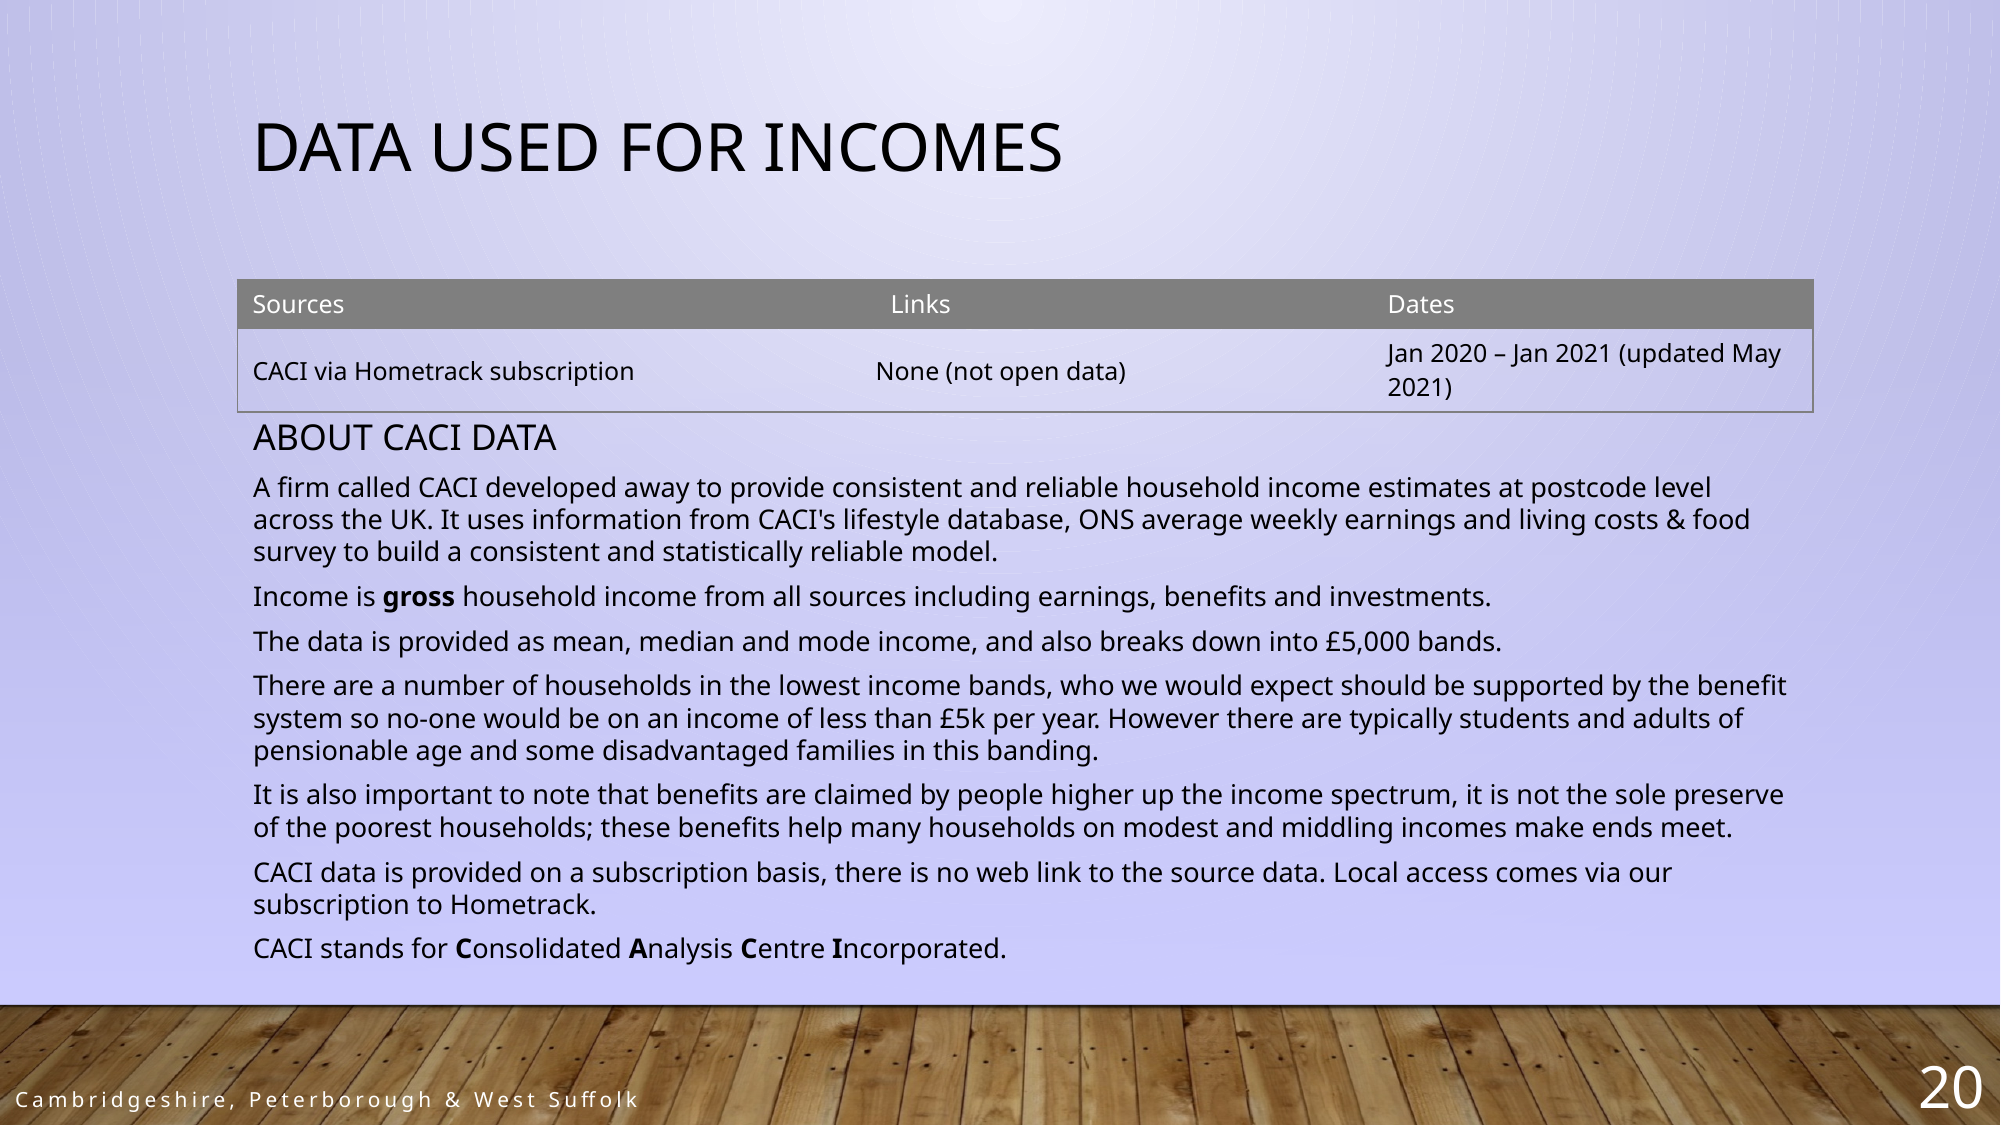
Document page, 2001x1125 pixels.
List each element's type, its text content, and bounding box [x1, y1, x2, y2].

text_box Data used for incomes [237, 106, 1814, 279]
slide_number 20 [1866, 1042, 2000, 1125]
table_header Dates [1373, 280, 1812, 329]
footer Cambridgeshire, Peterborough & West Suffolk [0, 1074, 975, 1125]
picture [0, 1005, 2000, 1125]
table_header Sources [238, 280, 876, 329]
table_cell Jan 2020 – Jan 2021 (updated May 2021) [1373, 329, 1812, 411]
text_box About caci data A firm called CACI developed away to provide consistent and reliable household income estimates at postcode level across the UK. It uses information from CACI's lifestyle database, ONS average weekly earnings and living costs & food survey to build a consistent and statistically reliable model. Income is gross household income from all sources including earnings, benefits and investments. The data is provided as mean, median and mode income, and also breaks down into £5,000 bands. There are a number of households in the lowest income bands, who we would expect should be supported by the benefit system so no-one would be on an income of less than £5k per year. However there are typically students and adults of pensionable age and some disadvantaged families in this banding. It is also important to note that benefits are claimed by people higher up the income spectrum, it is not the sole preserve of the poorest households; these benefits help many households on modest and middling incomes make ends meet. CACI data is provided on a subscription basis, there is no web link to the source data. Local access comes via our subscription to Hometrack. CACI stands for Consolidated Analysis Centre Incorporated. [238, 413, 1814, 1000]
table_cell None (not open data) [876, 329, 1373, 411]
table_header Links [876, 280, 1373, 329]
table_cell CACI via Hometrack subscription [238, 329, 876, 411]
